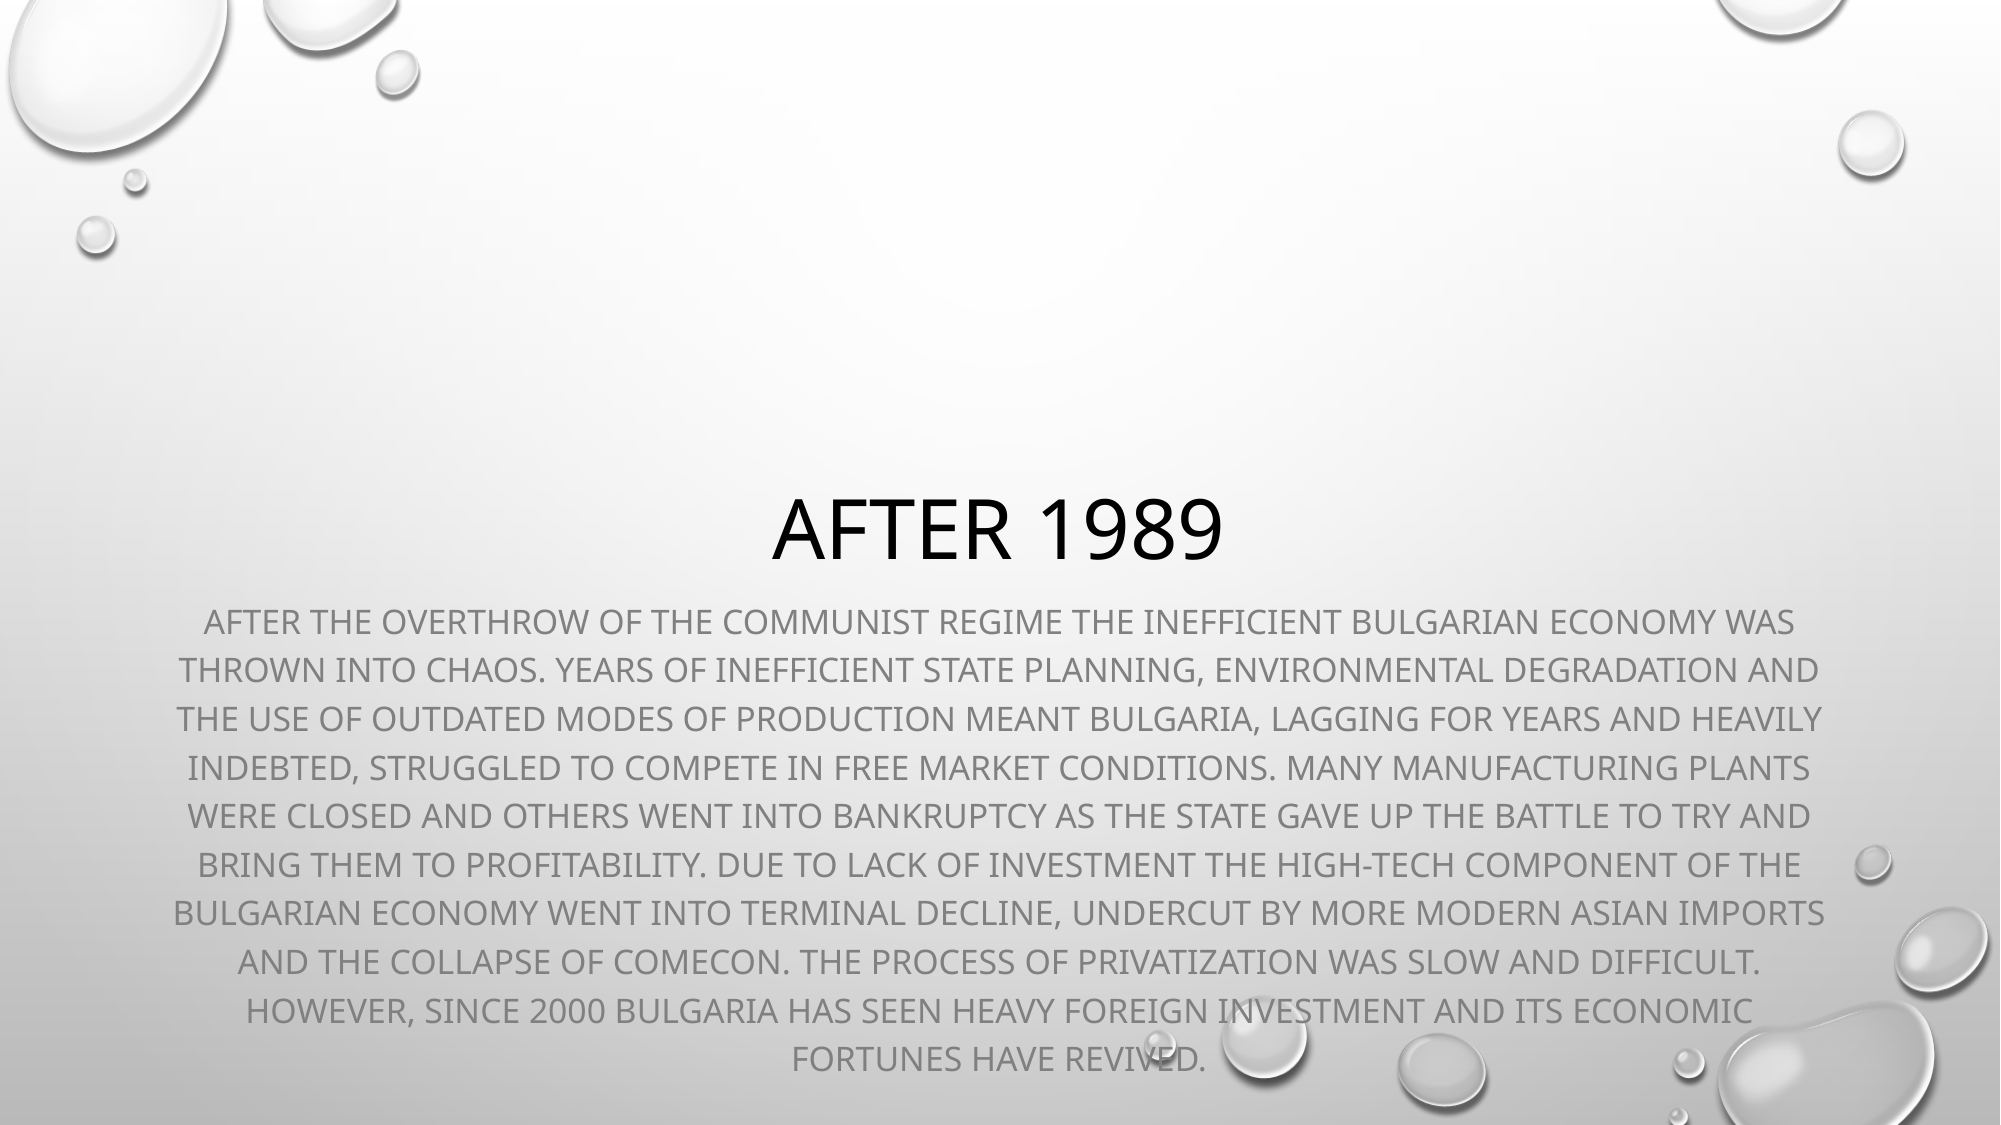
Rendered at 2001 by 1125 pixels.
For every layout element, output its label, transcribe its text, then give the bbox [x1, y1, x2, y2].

list After the overthrow of the Communist Regime the inefficient Bulgarian economy was thrown into chaos. Years of inefficient state planning, environmental degradation and the use of outdated modes of production meant Bulgaria, lagging for years and heavily indebted, struggled to compete in free market conditions. Many manufacturing plants were closed and others went into bankruptcy as the state gave up the battle to try and bring them to profitability. Due to lack of investment the high-tech component of the Bulgarian economy went into terminal decline, undercut by more modern Asian imports and the collapse of Comecon. The process of privatization was slow and difficult. However, since 2000 Bulgaria has seen heavy foreign investment and its economic fortunes have revived. [149, 584, 1848, 1088]
title After 1989 [149, 135, 1848, 584]
picture [0, 0, 2000, 1125]
